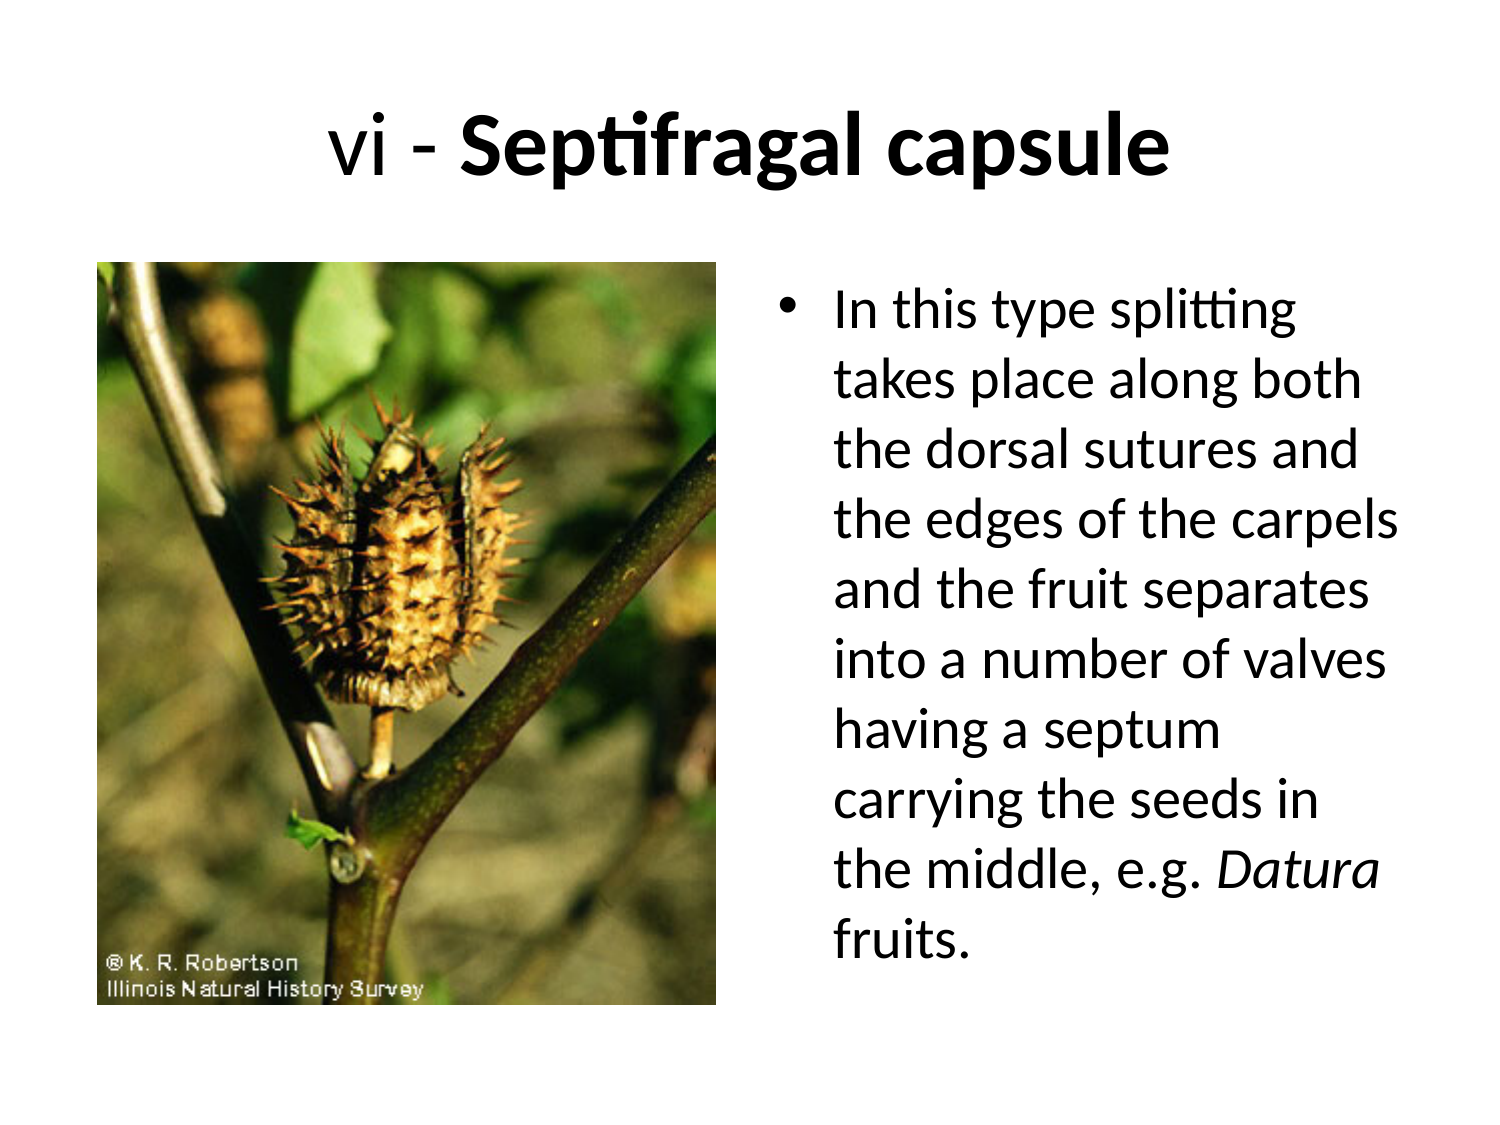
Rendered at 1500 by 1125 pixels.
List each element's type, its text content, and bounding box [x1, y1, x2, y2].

title vi - Septifragal capsule [75, 45, 1425, 233]
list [96, 262, 716, 1006]
list In this type splitting takes place along both the dorsal sutures and the edges of the carpels and the fruit separates into a number of valves having a septum carrying the seeds in the middle, e.g. Datura fruits. [762, 262, 1425, 1005]
